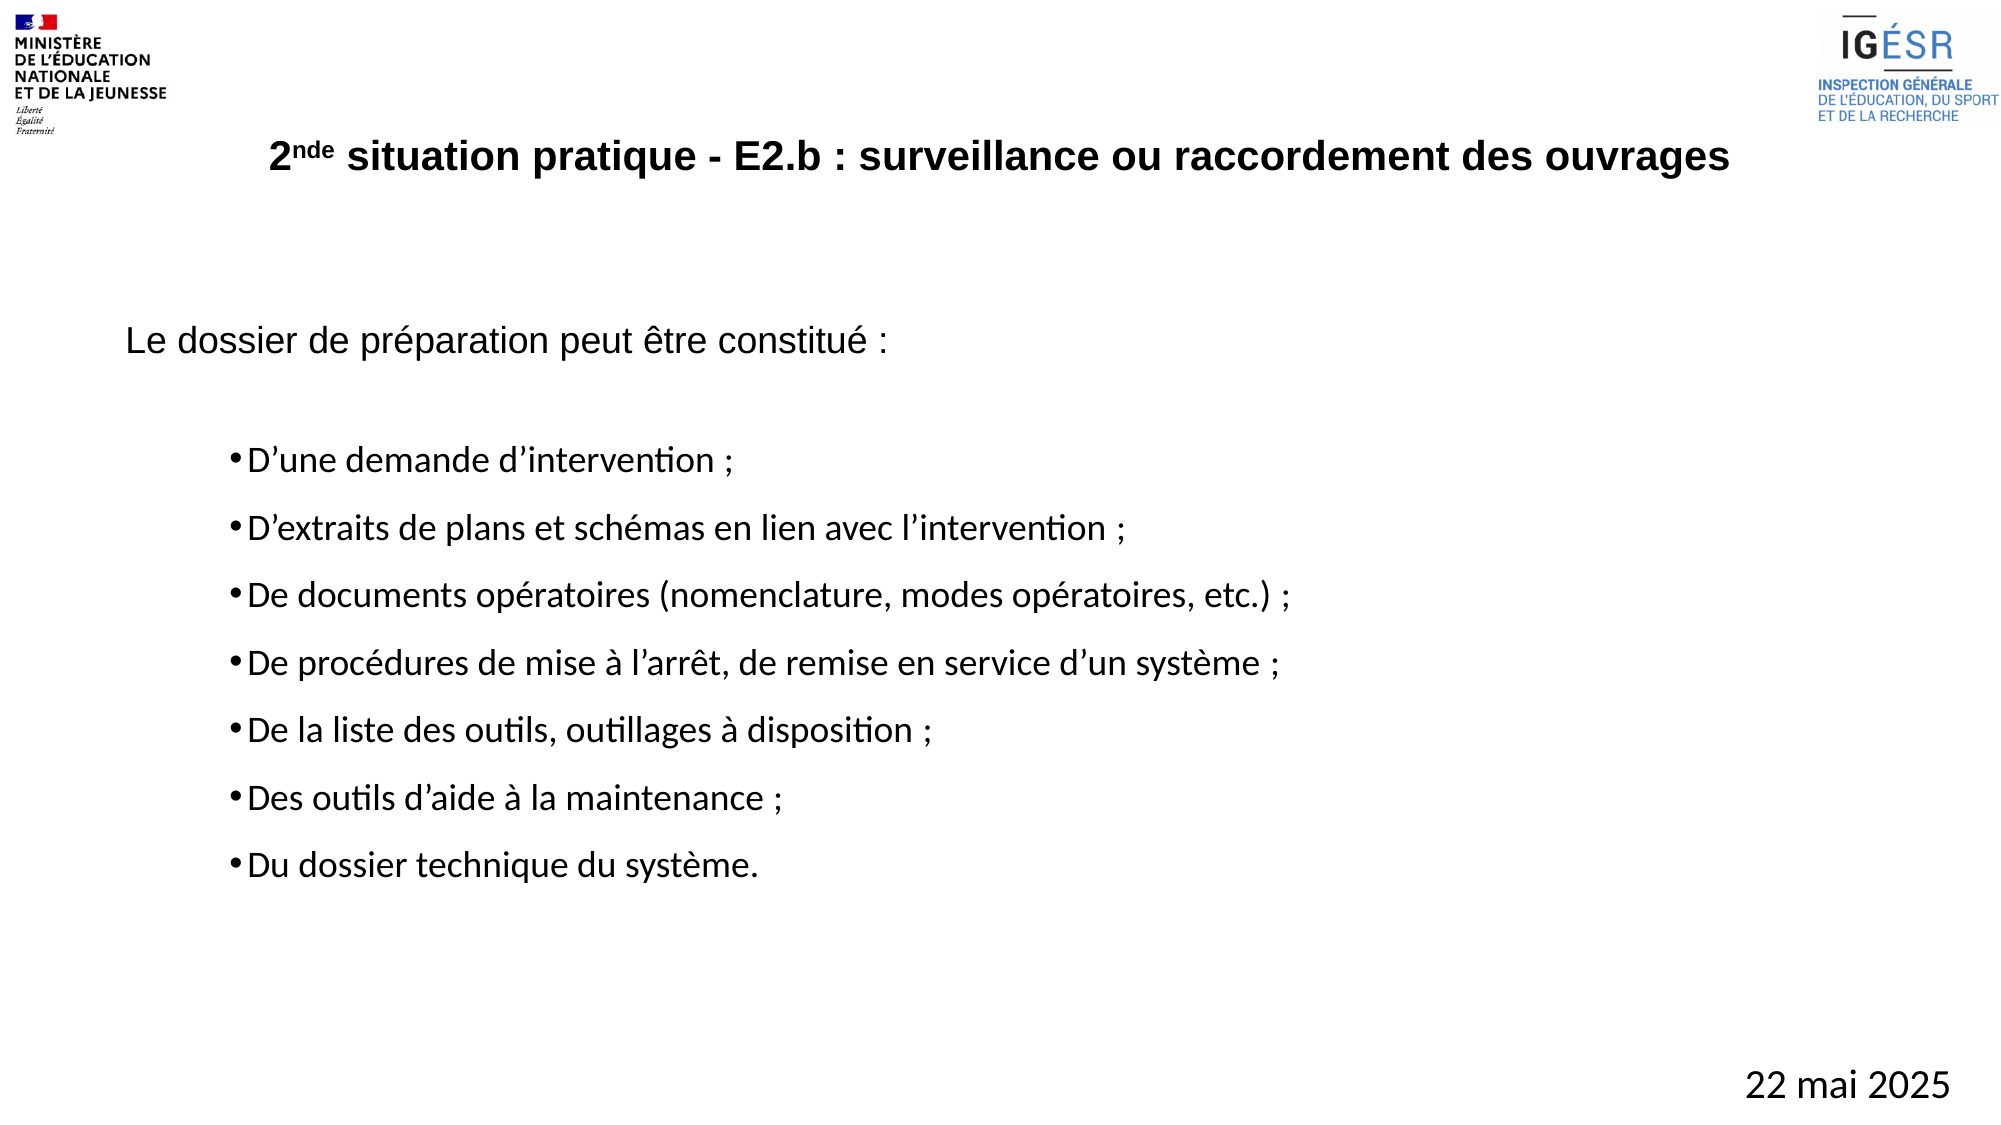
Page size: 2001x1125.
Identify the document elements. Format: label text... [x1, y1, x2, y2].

picture [0, 0, 181, 149]
text_box Le dossier de préparation peut être constitué : D’une demande d’intervention ; D’extraits de plans et schémas en lien avec l’intervention ; De documents opératoires (nomenclature, modes opératoires, etc.) ; De procédures de mise à l’arrêt, de remise en service d’un système ; De la liste des outils, outillages à disposition ; Des outils d’aide à la maintenance ; Du dossier technique du système. [110, 302, 1500, 893]
text_box 2nde situation pratique - E2.b : surveillance ou raccordement des ouvrages [218, 121, 1782, 187]
picture [1817, 11, 2000, 122]
text_box 22 mai 2025 [1482, 1059, 1956, 1112]
